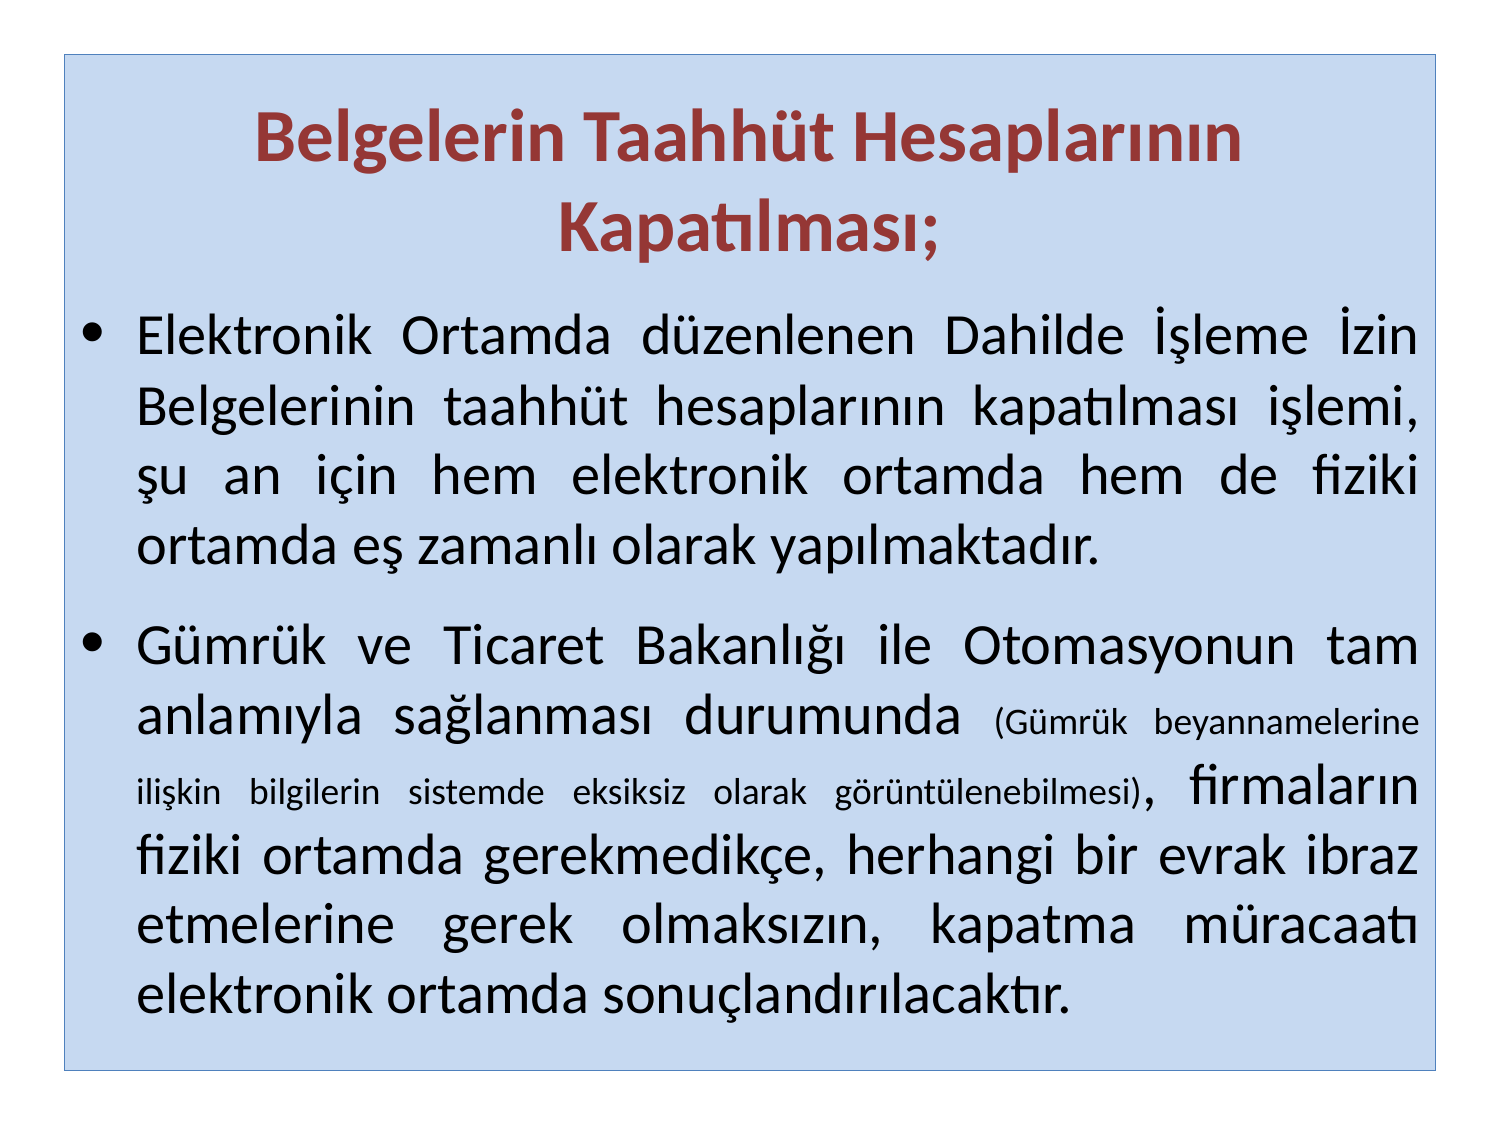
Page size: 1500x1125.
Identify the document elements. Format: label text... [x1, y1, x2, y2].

subtitle Belgelerin Taahhüt Hesaplarının Kapatılması; Elektronik Ortamda düzenlenen Dahilde İşleme İzin Belgelerinin taahhüt hesaplarının kapatılması işlemi, şu an için hem elektronik ortamda hem de fiziki ortamda eş zamanlı olarak yapılmaktadır. Gümrük ve Ticaret Bakanlığı ile Otomasyonun tam anlamıyla sağlanması durumunda (Gümrük beyannamelerine ilişkin bilgilerin sistemde eksiksiz olarak görüntülenebilmesi), firmaların fiziki ortamda gerekmedikçe, herhangi bir evrak ibraz etmelerine gerek olmaksızın, kapatma müracaatı elektronik ortamda sonuçlandırılacaktır. [64, 54, 1436, 1071]
